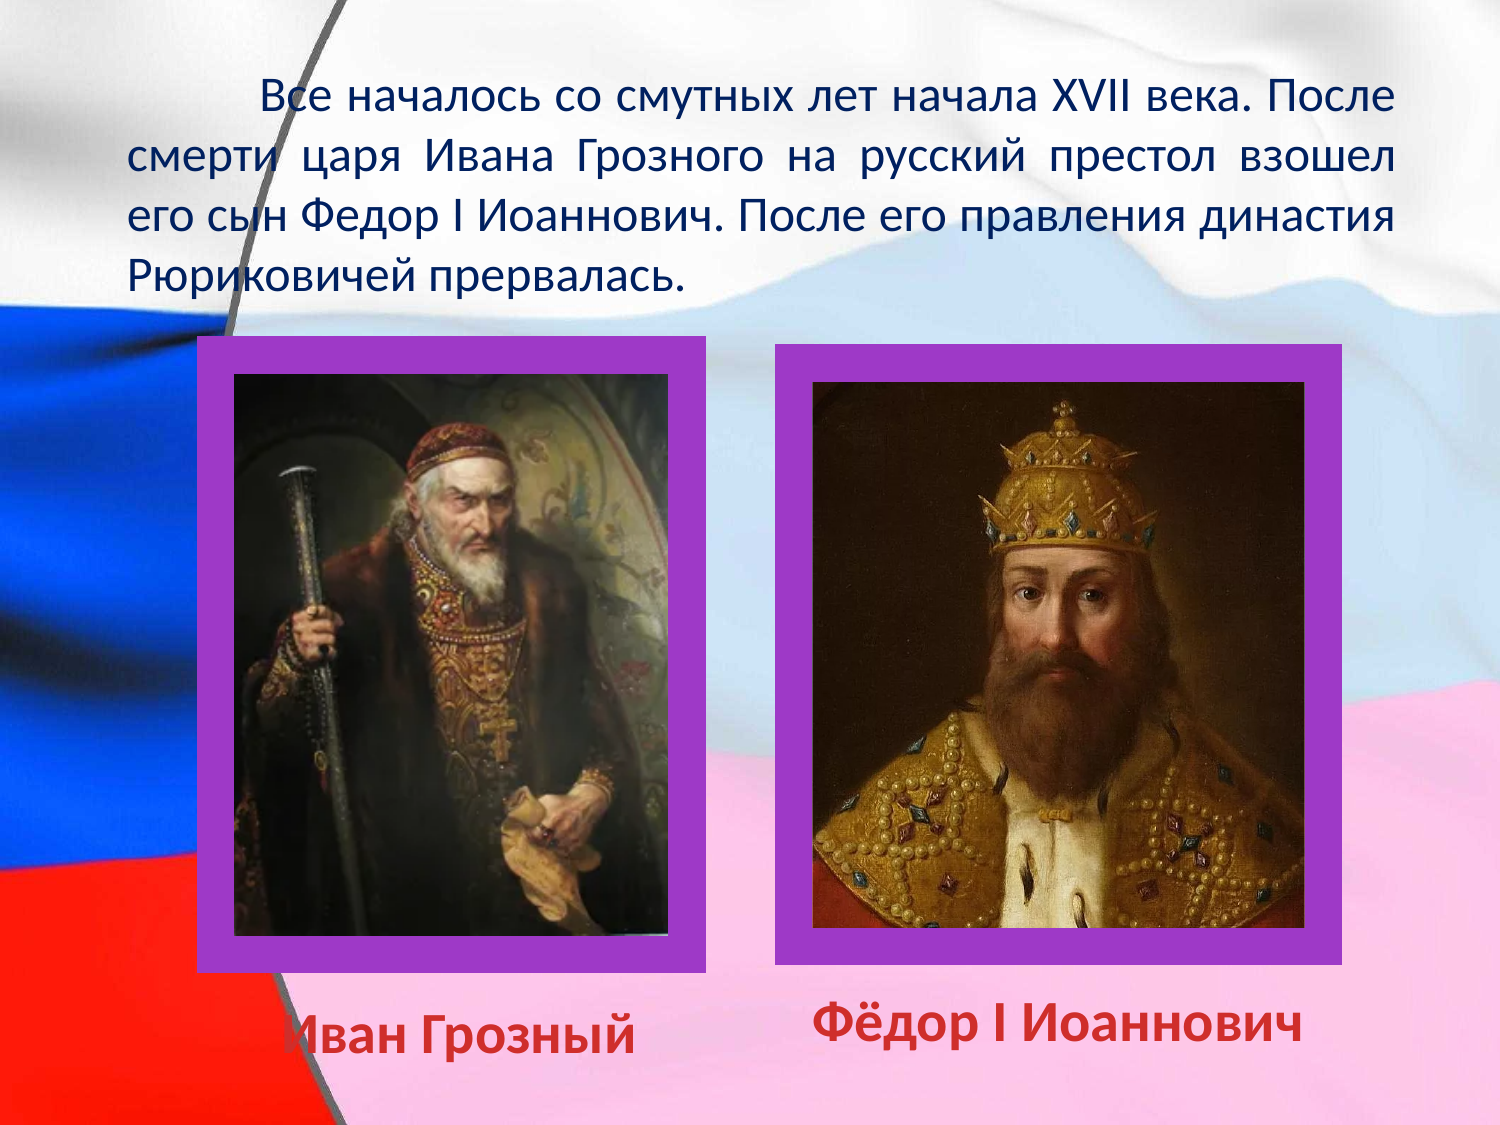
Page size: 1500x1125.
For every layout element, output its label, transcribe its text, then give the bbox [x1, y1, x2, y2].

picture [0, 0, 1500, 1125]
text_box Все началось со смутных лет начала XVII века. После смерти царя Ивана Грозного на русский престол взошел его сын Федор I Иоаннович. После его правления династия Рюриковичей прервалась. [112, 54, 1412, 310]
text_box Иван Грозный [266, 987, 652, 1073]
text_box Фёдор I Иоаннович [797, 975, 1320, 1061]
